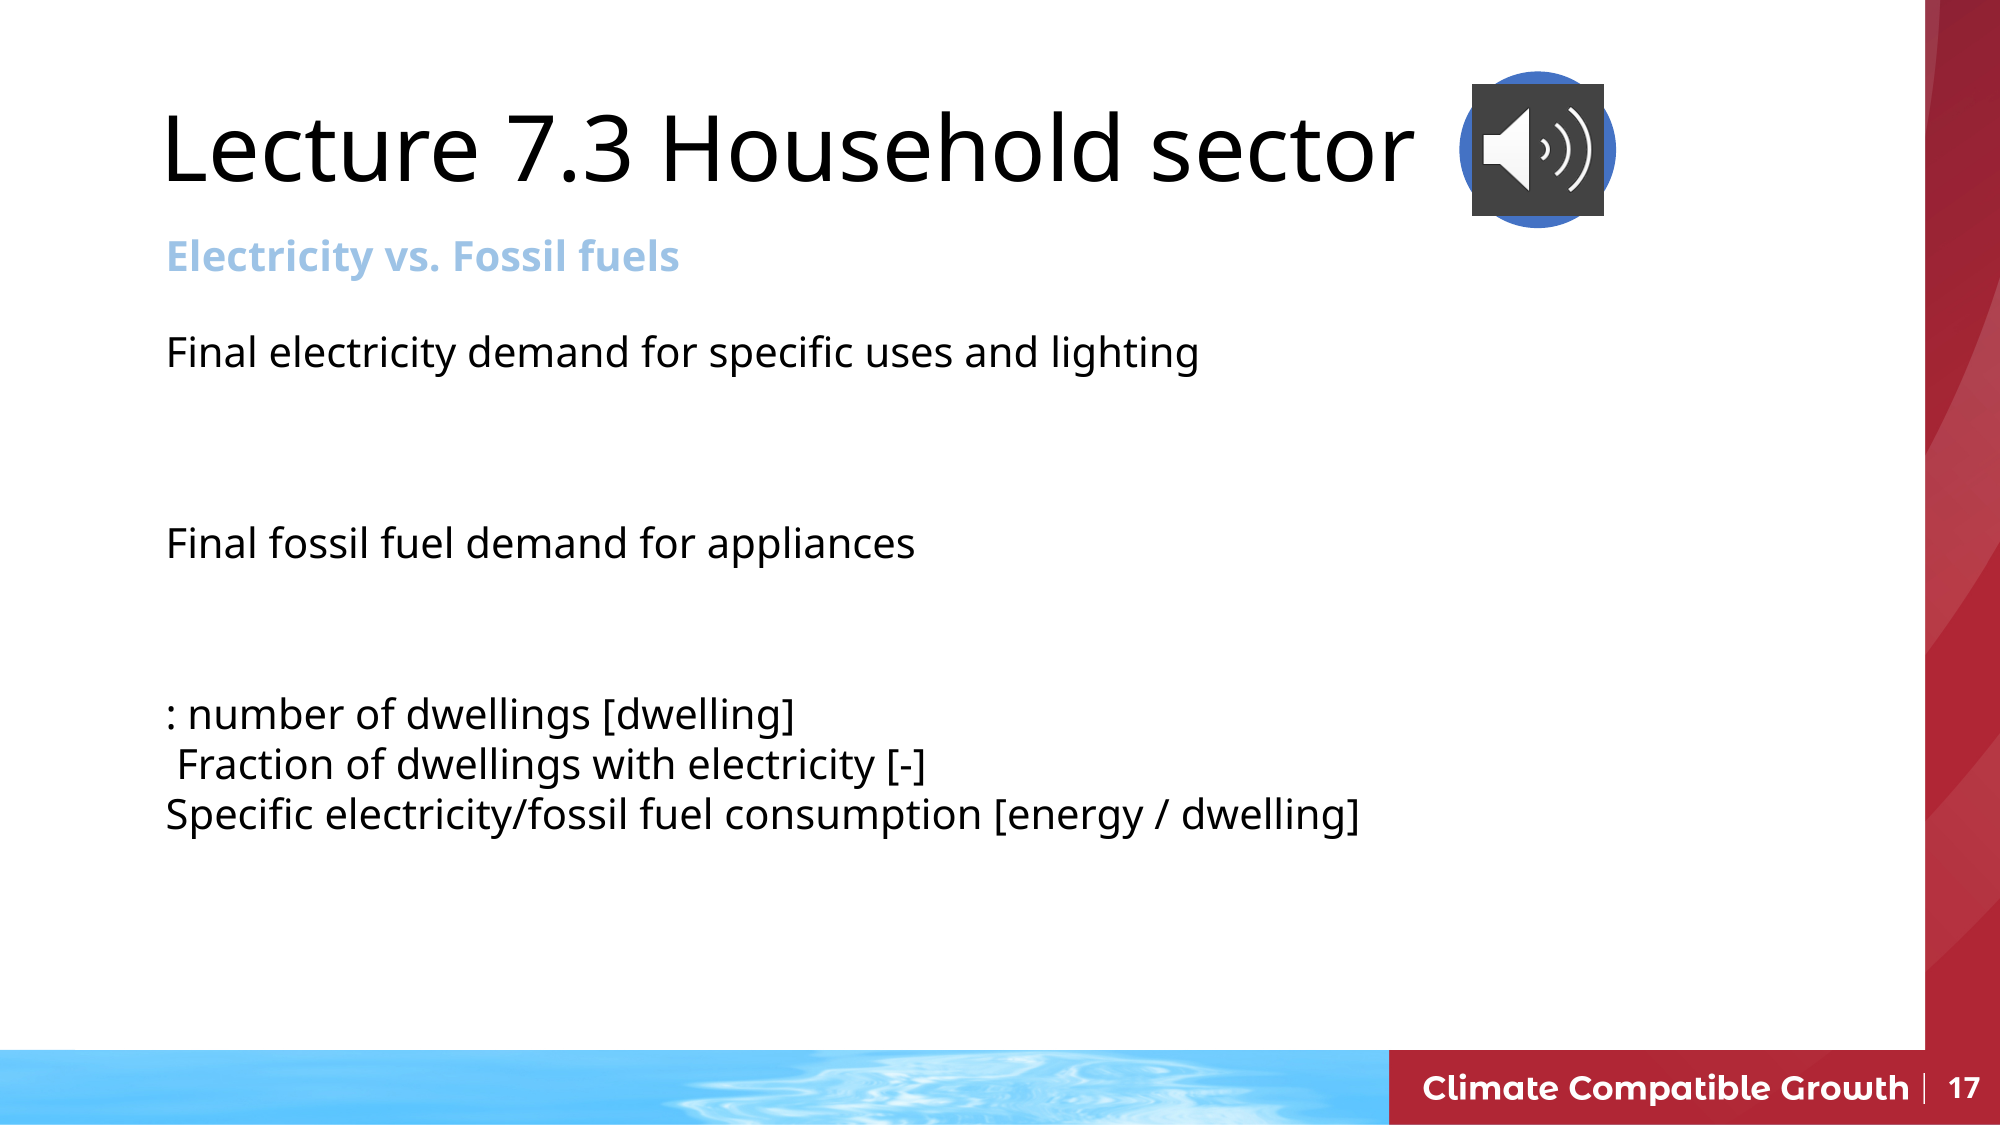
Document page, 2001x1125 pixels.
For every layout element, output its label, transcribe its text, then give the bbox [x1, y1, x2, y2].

text_box [1605, 107, 1618, 192]
text_box 17 [1931, 1058, 1997, 1119]
picture [0, 0, 2000, 1125]
text_box [1494, 70, 1581, 83]
text_box [1458, 106, 1471, 193]
picture [1471, 83, 1605, 217]
text_box [1495, 217, 1580, 230]
title Lecture 7.3 Household sector [140, 0, 1837, 222]
